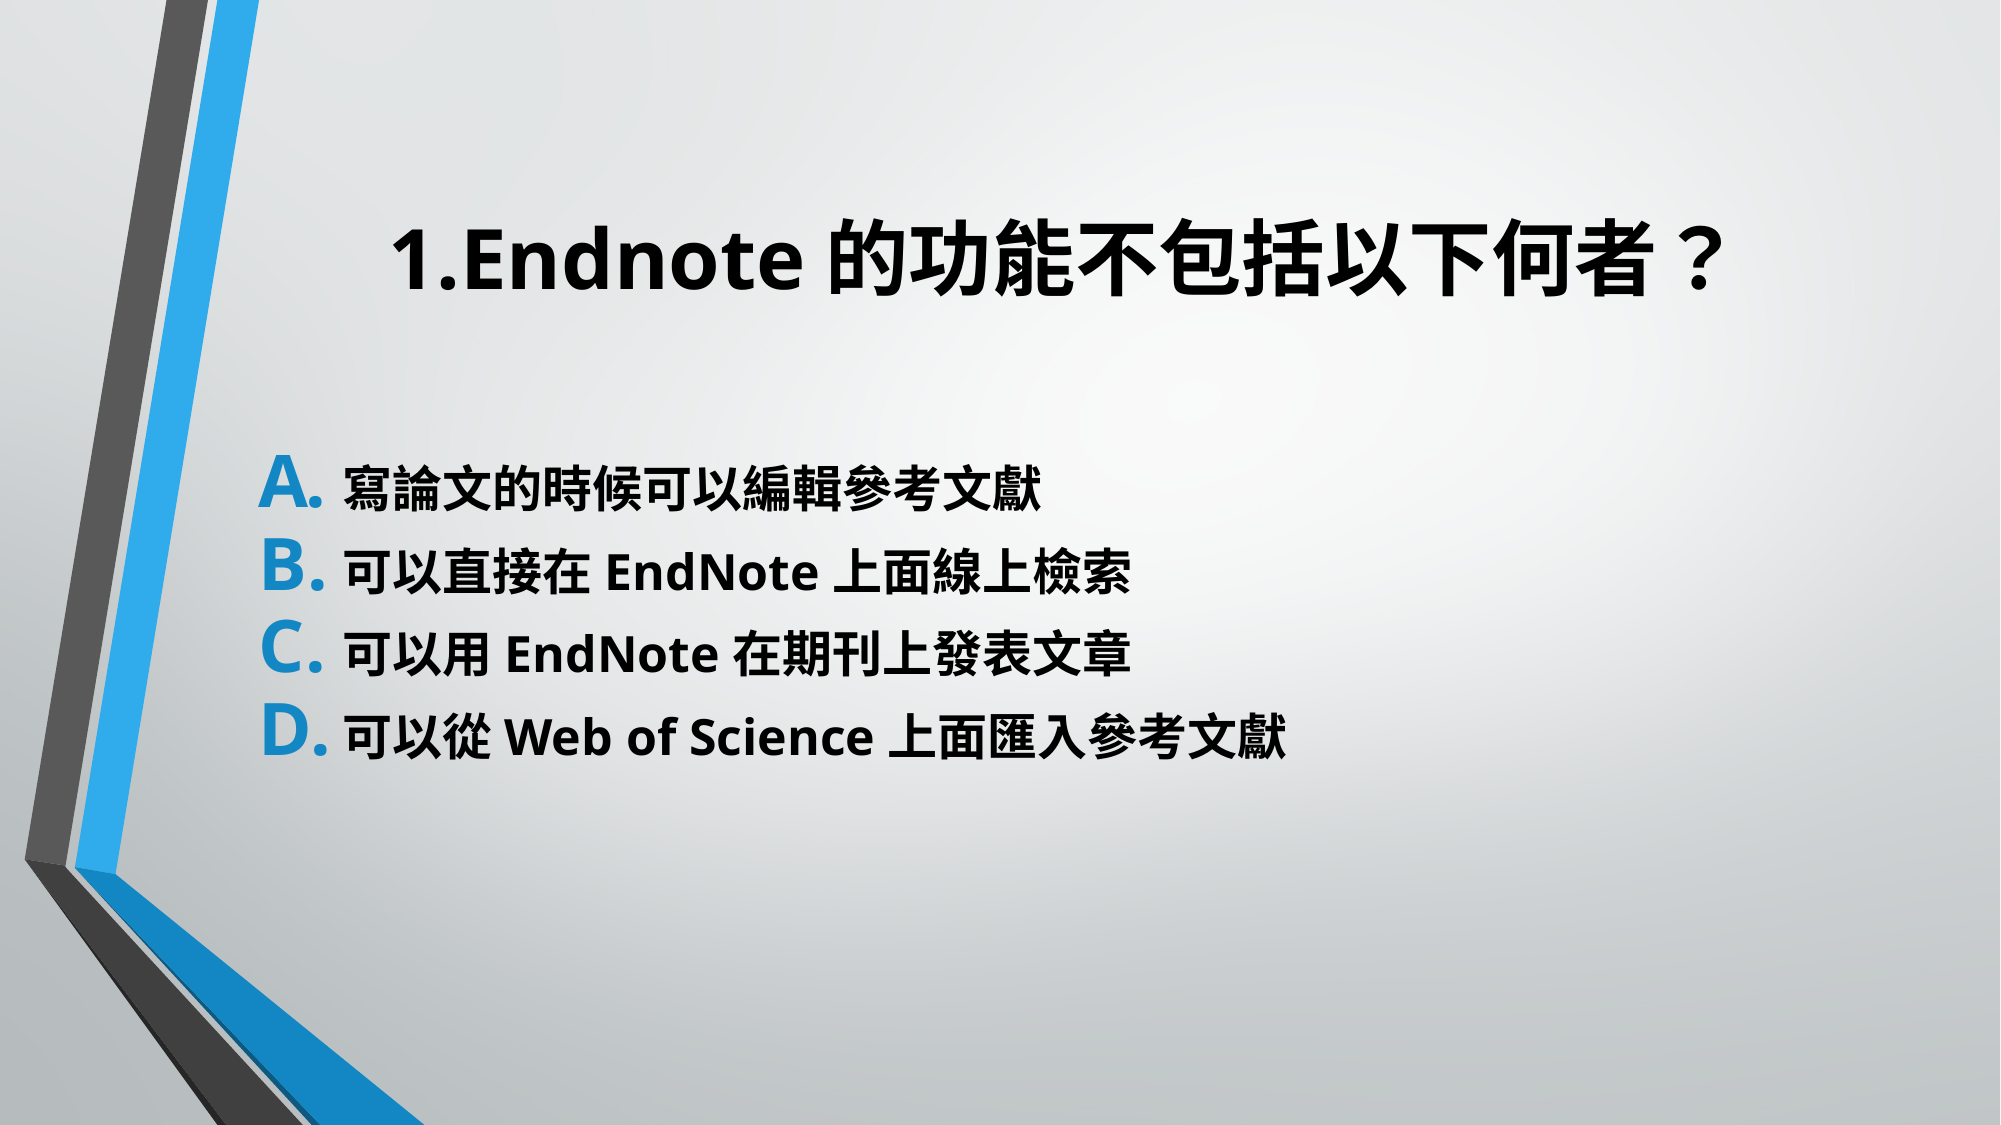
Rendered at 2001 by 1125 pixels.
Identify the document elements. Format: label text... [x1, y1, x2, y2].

list 寫論文的時候可以編輯參考文獻 可以直接在EndNote上面線上檢索 可以用EndNote在期刊上發表文章 可以從Web of Science上面匯入參考文獻 [243, 437, 1887, 950]
title 1.Endnote的功能不包括以下何者？ [243, 112, 1887, 400]
